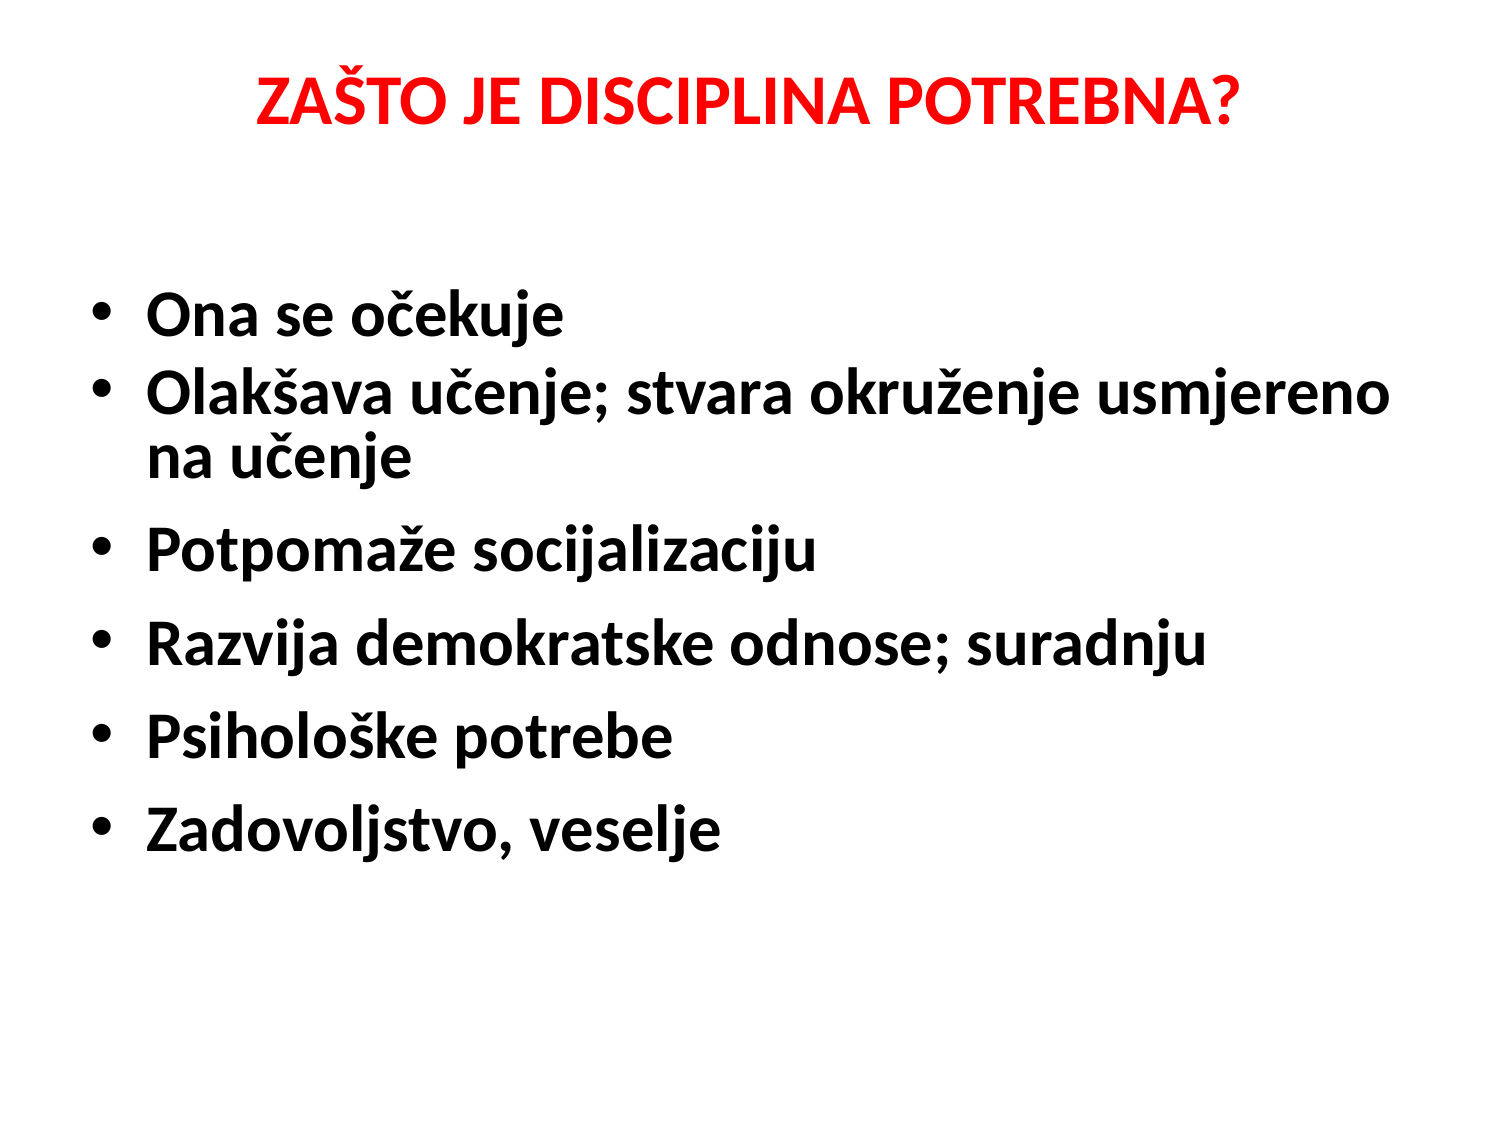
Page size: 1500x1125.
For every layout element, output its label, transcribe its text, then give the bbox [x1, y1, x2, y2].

list Ona se očekuje Olakšava učenje; stvara okruženje usmjereno na učenje Potpomaže socijalizaciju Razvija demokratske odnose; suradnju Psihološke potrebe Zadovoljstvo, veselje [75, 262, 1425, 1005]
title ZAŠTO JE DISCIPLINA POTREBNA? [75, 45, 1425, 233]
